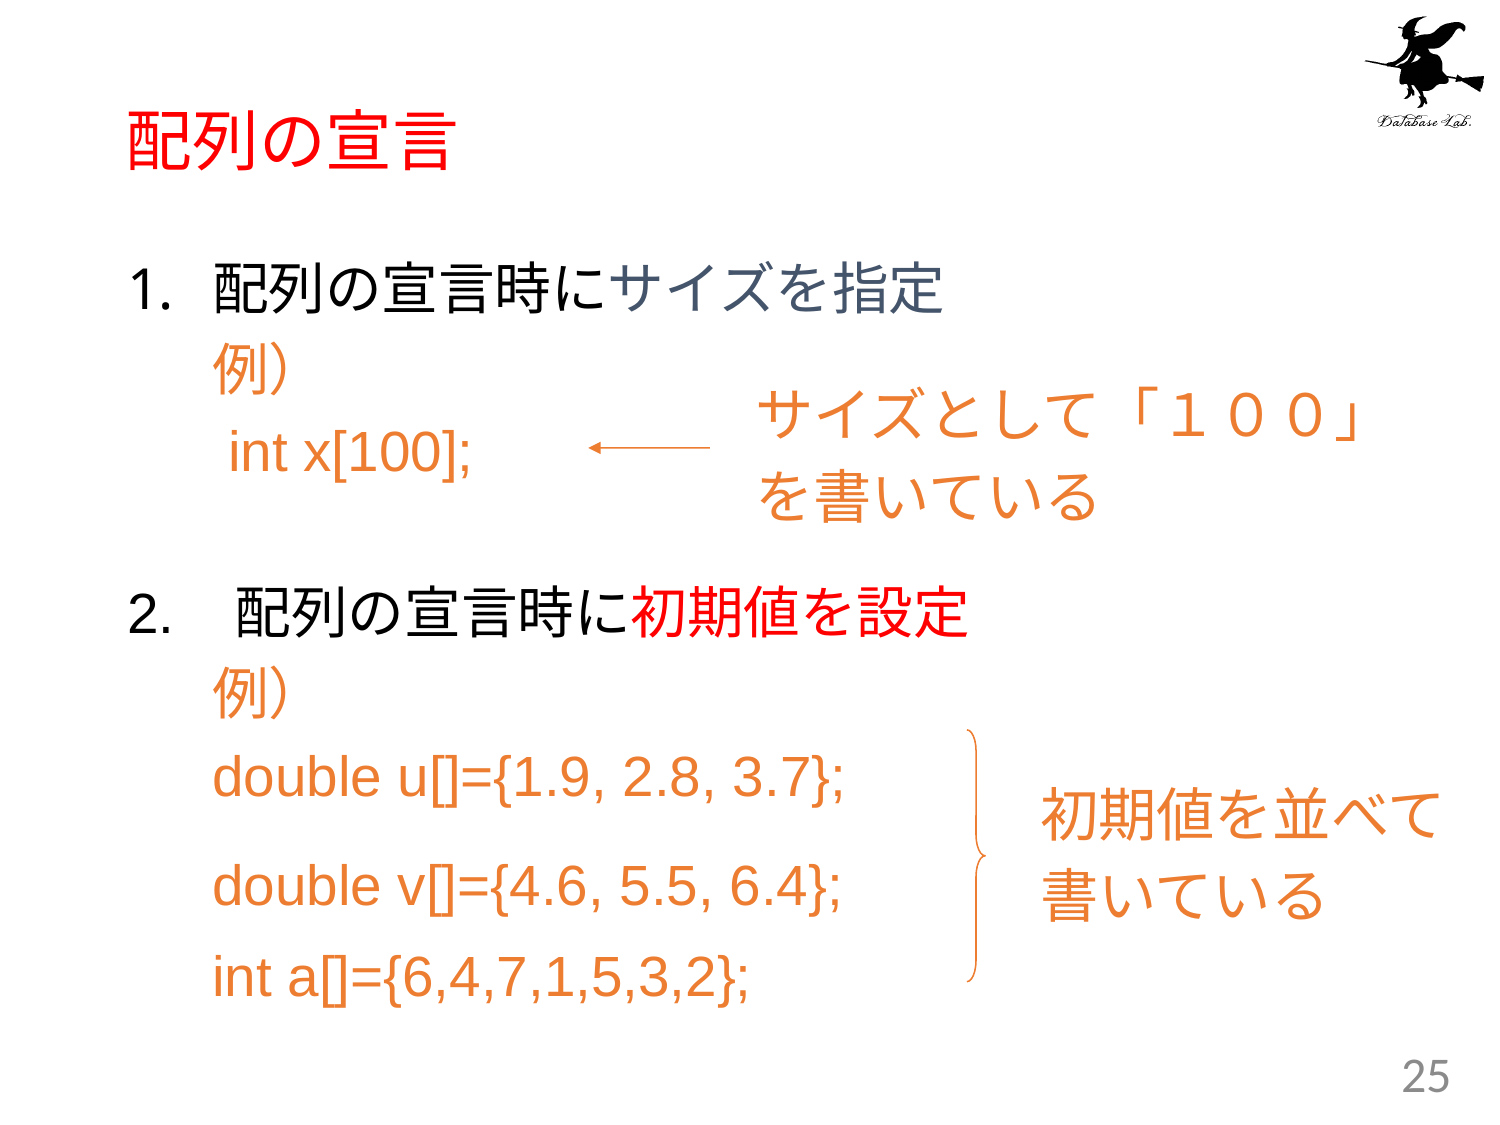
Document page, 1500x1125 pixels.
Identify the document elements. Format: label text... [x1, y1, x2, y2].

text_box [588, 441, 710, 455]
text_box サイズとして「１００」 を書いている [740, 370, 1408, 538]
list 配列の宣言時にサイズを指定 例） int x[100]; 2. 配列の宣言時に初期値を設定 例） double u[]={1.9, 2.8, 3.7}; double v[]={4.6, 5.5, 6.4}; int a[]={6,4,7,1,5,3,2}; [112, 252, 1388, 1019]
text_box [966, 729, 986, 982]
text_box 初期値を並べて 書いている [1025, 770, 1461, 937]
picture [1362, 14, 1486, 130]
title 配列の宣言 [110, 50, 1386, 238]
slide_number 25 [1129, 1042, 1467, 1103]
